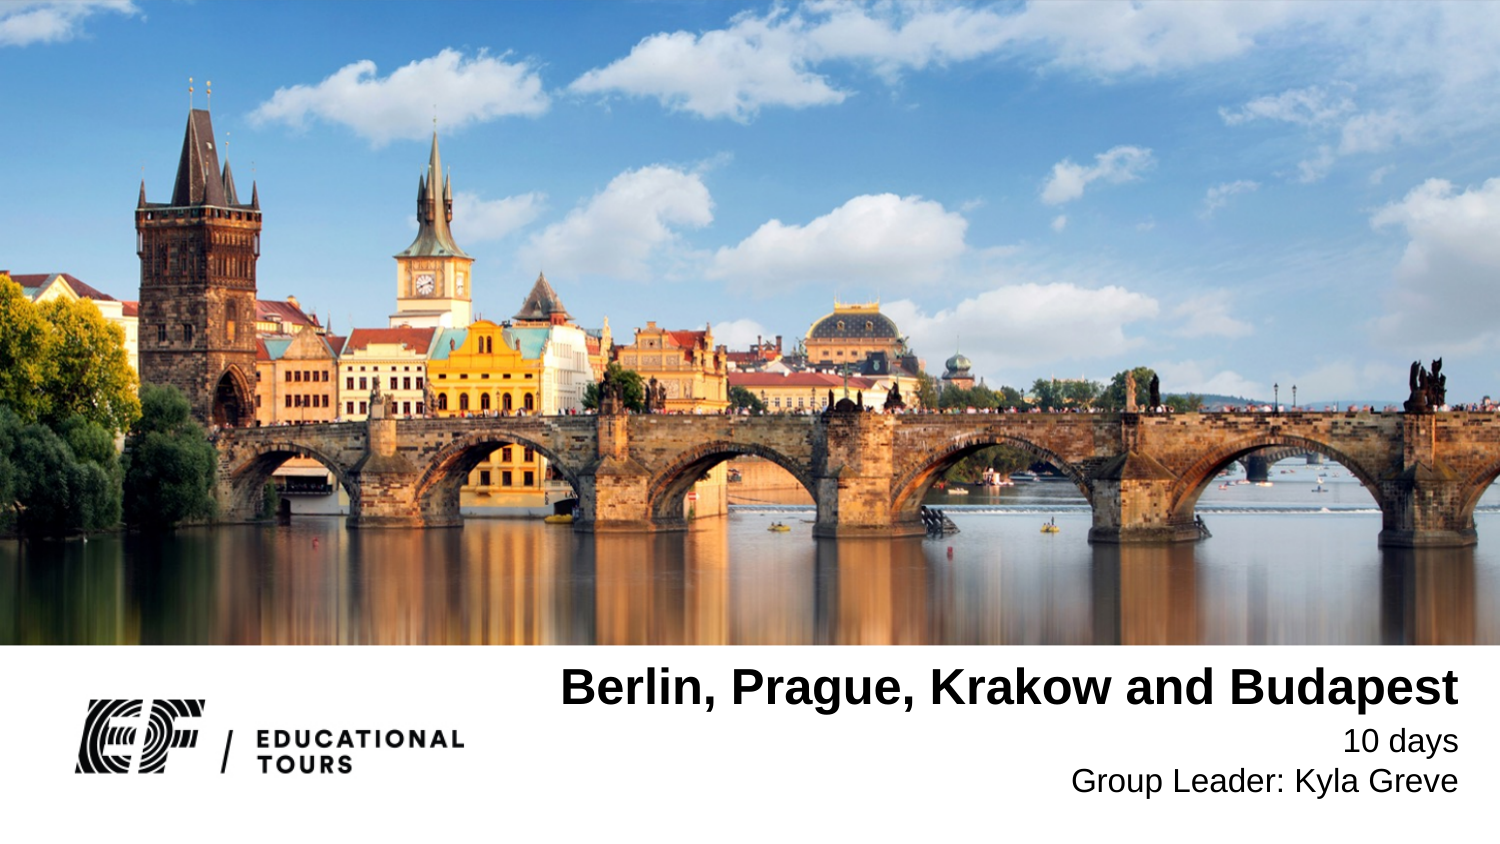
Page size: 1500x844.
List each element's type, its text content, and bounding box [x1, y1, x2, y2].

picture [0, 0, 1500, 844]
text_box Berlin, Prague, Krakow and Budapest [462, 655, 1474, 768]
text_box 10 days Group Leader: Kyla Greve [601, 768, 1474, 826]
